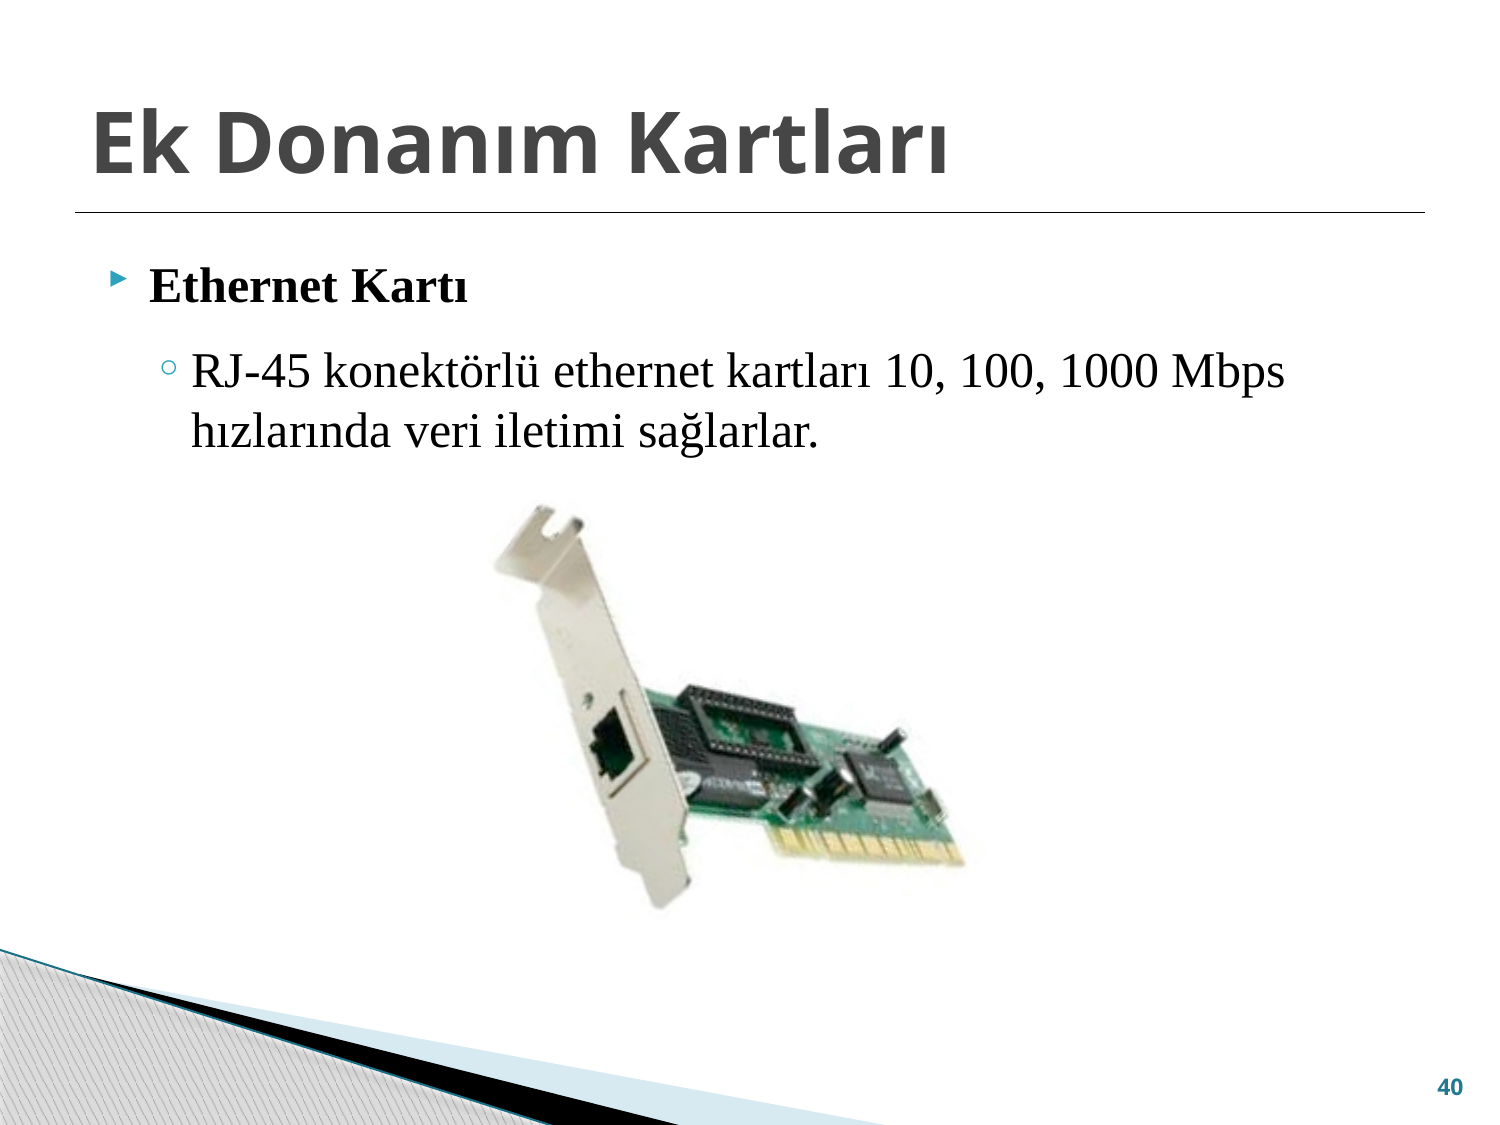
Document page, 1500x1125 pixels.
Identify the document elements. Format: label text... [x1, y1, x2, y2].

title Ek Donanım Kartları [75, 45, 1425, 233]
list Ethernet Kartı RJ-45 konektörlü ethernet kartları 10, 100, 1000 Mbps hızlarında veri iletimi sağlarlar. [75, 245, 1438, 988]
picture [487, 499, 988, 922]
slide_number 40 [1362, 1051, 1479, 1112]
